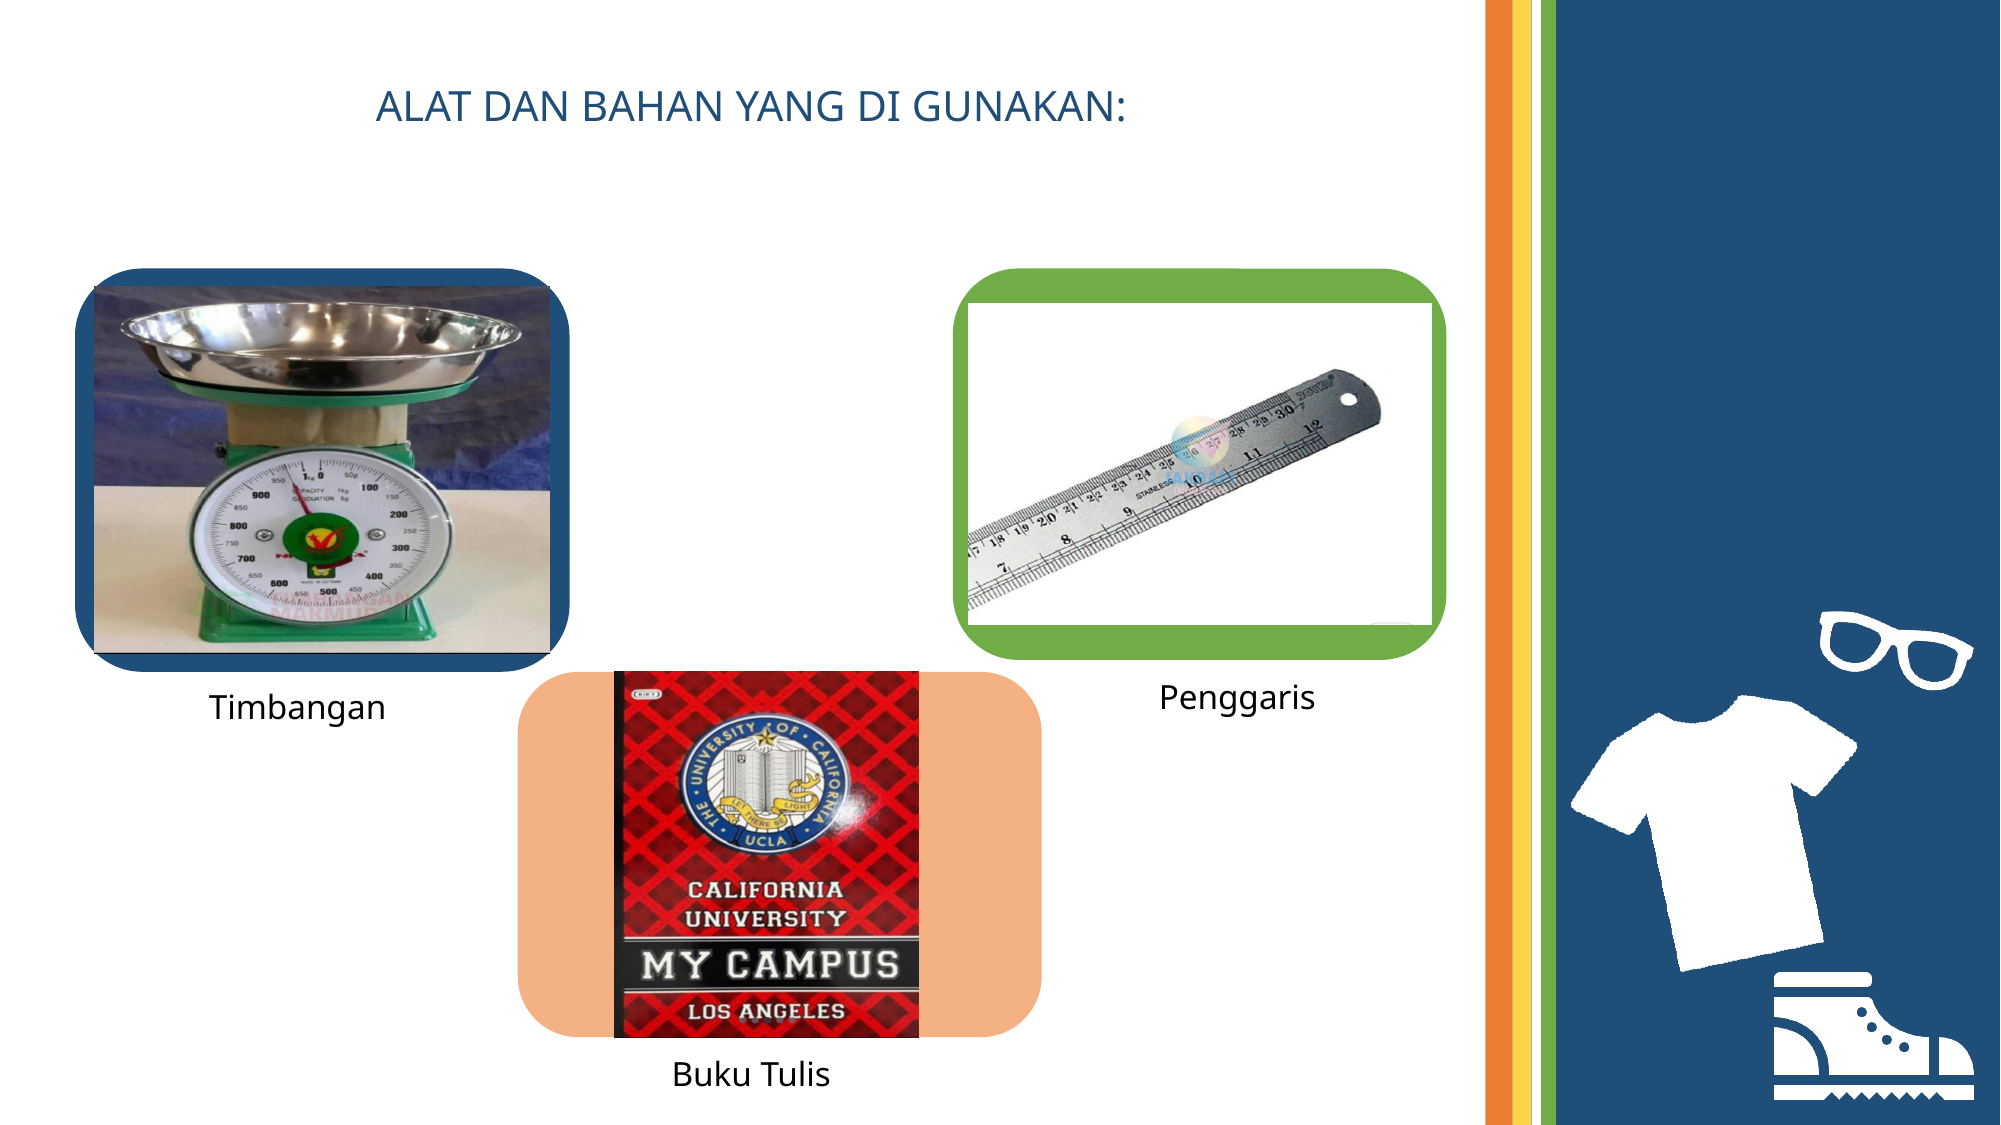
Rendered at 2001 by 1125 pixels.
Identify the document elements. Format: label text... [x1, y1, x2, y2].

text_box [73, 287, 94, 653]
picture [94, 286, 550, 654]
text_box Buku Tulis [592, 1045, 919, 1101]
text_box Penggaris [1074, 668, 1401, 724]
text_box Timbangan [134, 678, 461, 734]
text_box [516, 670, 1043, 1039]
picture [614, 671, 919, 1038]
text_box [951, 267, 1448, 661]
text_box [95, 267, 571, 673]
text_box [1485, 0, 2000, 1125]
title ALAT DAN BAHAN YANG DI GUNAKAN: [64, 23, 1439, 192]
picture [968, 303, 1432, 625]
